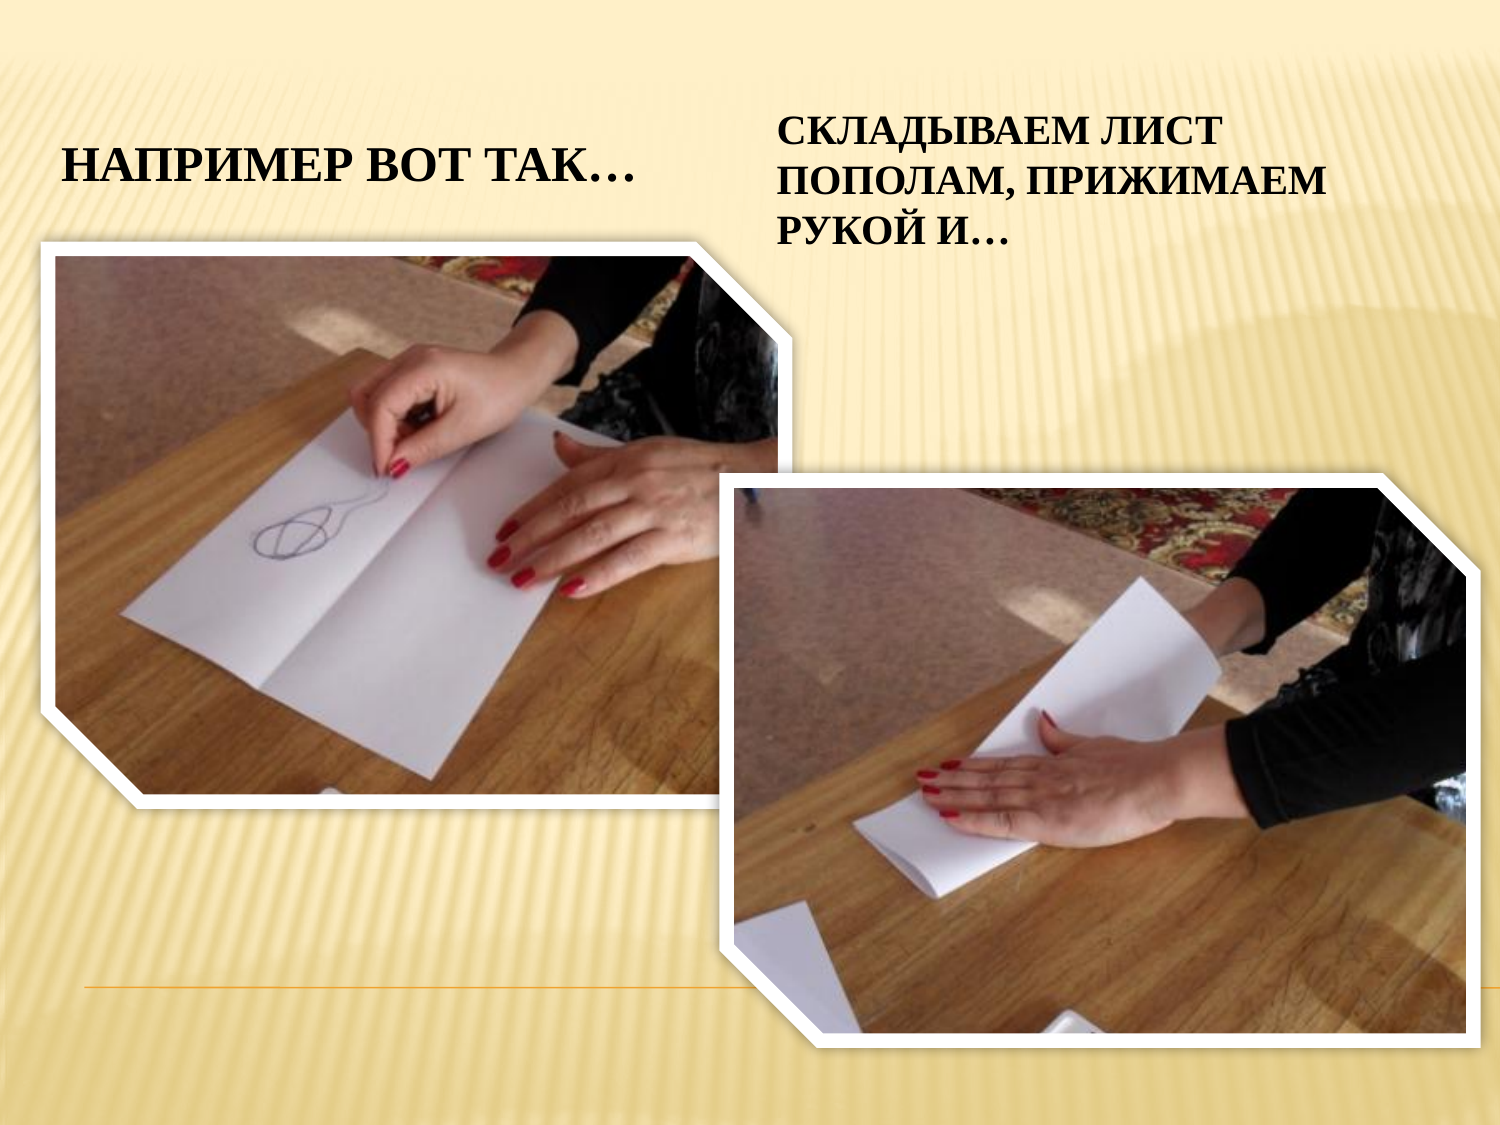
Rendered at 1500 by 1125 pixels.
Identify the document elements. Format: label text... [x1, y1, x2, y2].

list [726, 480, 1474, 1041]
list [47, 248, 786, 802]
list Складываем лист пополам, прижимаем рукой и… [761, 109, 1467, 247]
list Например вот так… [46, 109, 750, 215]
